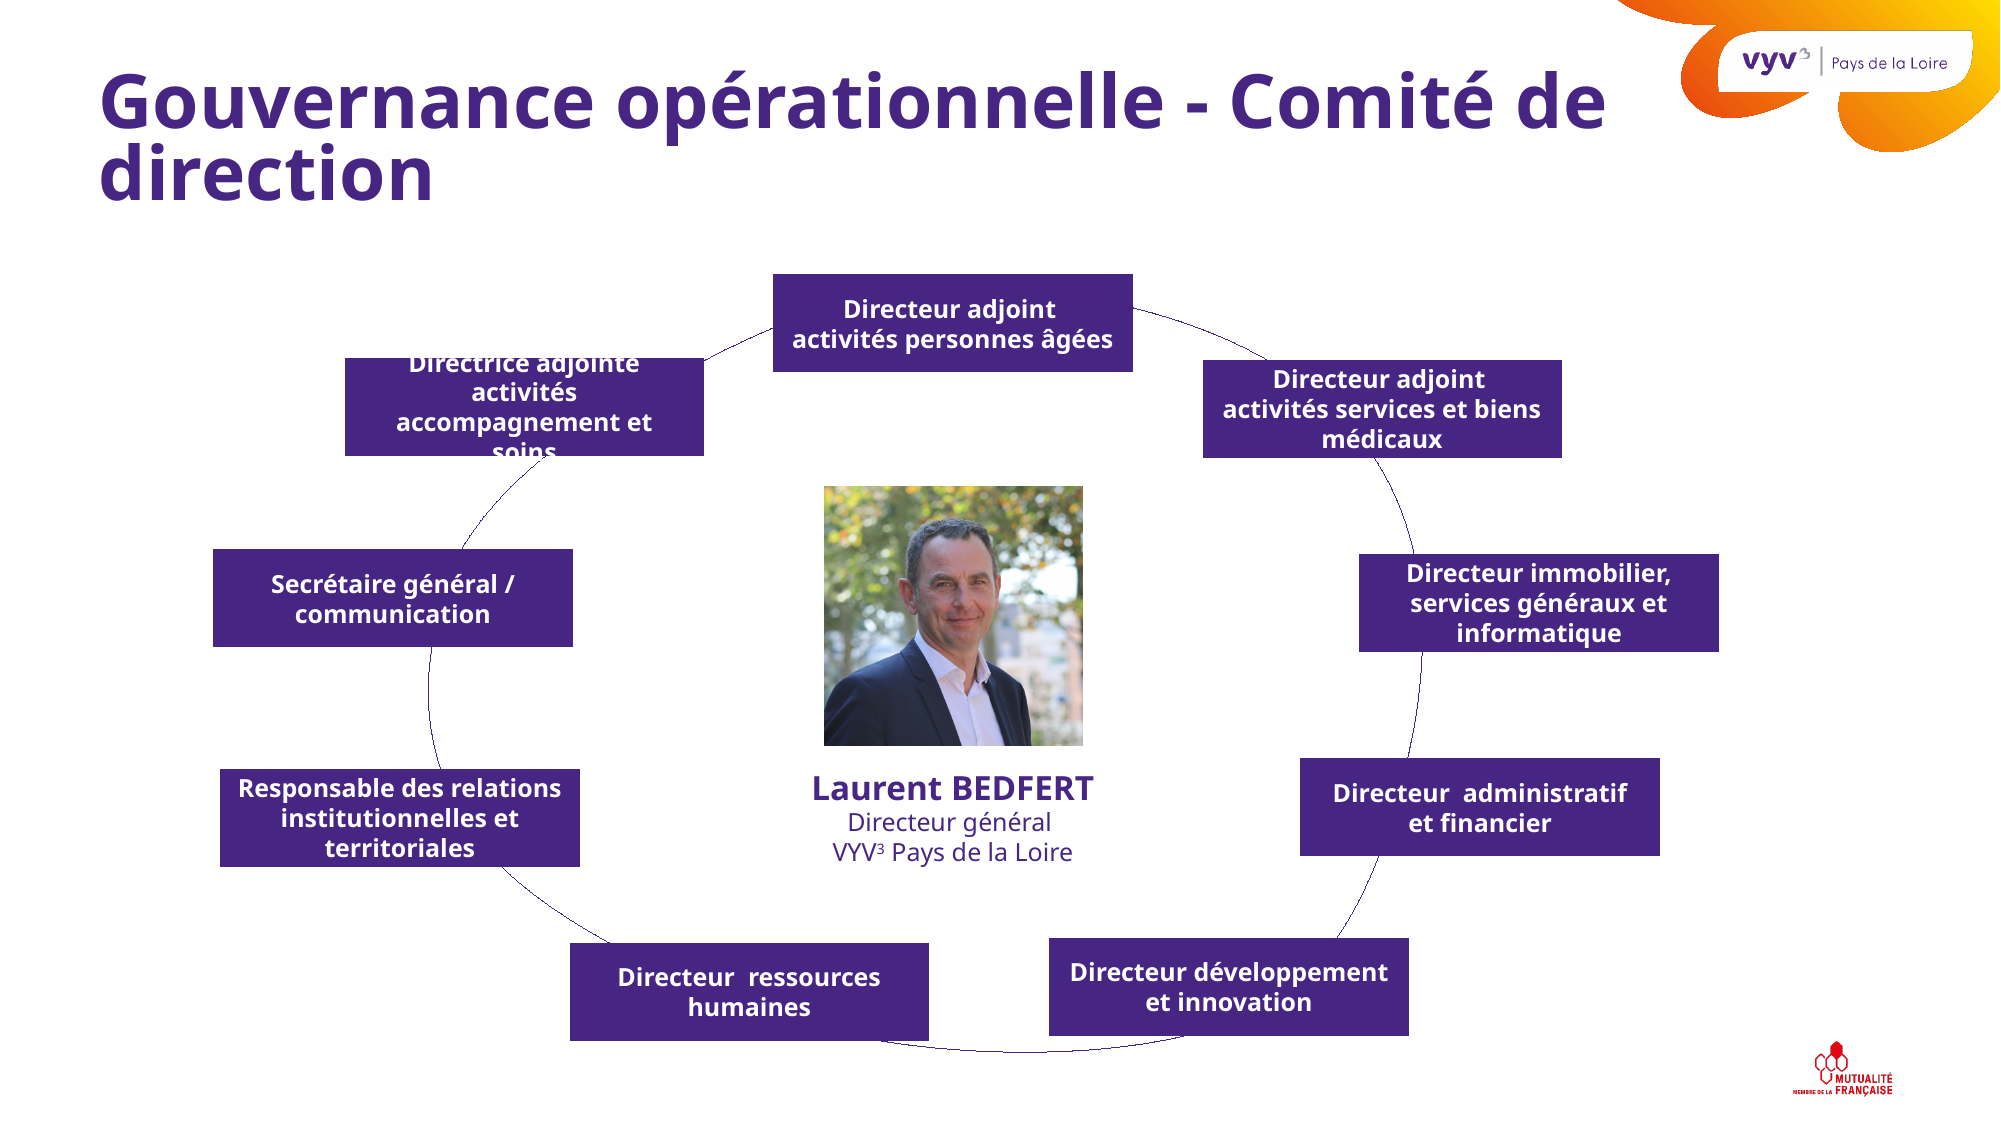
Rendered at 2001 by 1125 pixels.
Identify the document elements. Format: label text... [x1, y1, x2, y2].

text_box [428, 307, 1423, 1053]
text_box Laurent BEDFERT Directeur général VYV3 Pays de la Loire [749, 759, 1157, 875]
text_box Responsable des relations institutionnelles et territoriales [220, 769, 580, 867]
text_box Secrétaire général / communication [213, 549, 573, 647]
text_box Directeur ressources humaines [570, 943, 929, 1041]
text_box Directeur développement et innovation [1049, 938, 1409, 1036]
slide_number 22 [953, 1019, 1041, 1080]
text_box Directeur immobilier, services généraux et informatique [1359, 554, 1719, 652]
picture [823, 485, 1084, 747]
text_box Directeur adjoint activités services et biens médicaux [1203, 360, 1562, 458]
picture [1713, 24, 1977, 98]
text_box Directeur administratif et financier [1300, 758, 1660, 856]
title Gouvernance opérationnelle - Comité de direction [98, 104, 1896, 181]
text_box Directrice adjointe activités accompagnement et soins [345, 358, 704, 456]
picture [1773, 1021, 1912, 1114]
text_box Directeur adjoint activités personnes âgées [773, 274, 1133, 372]
